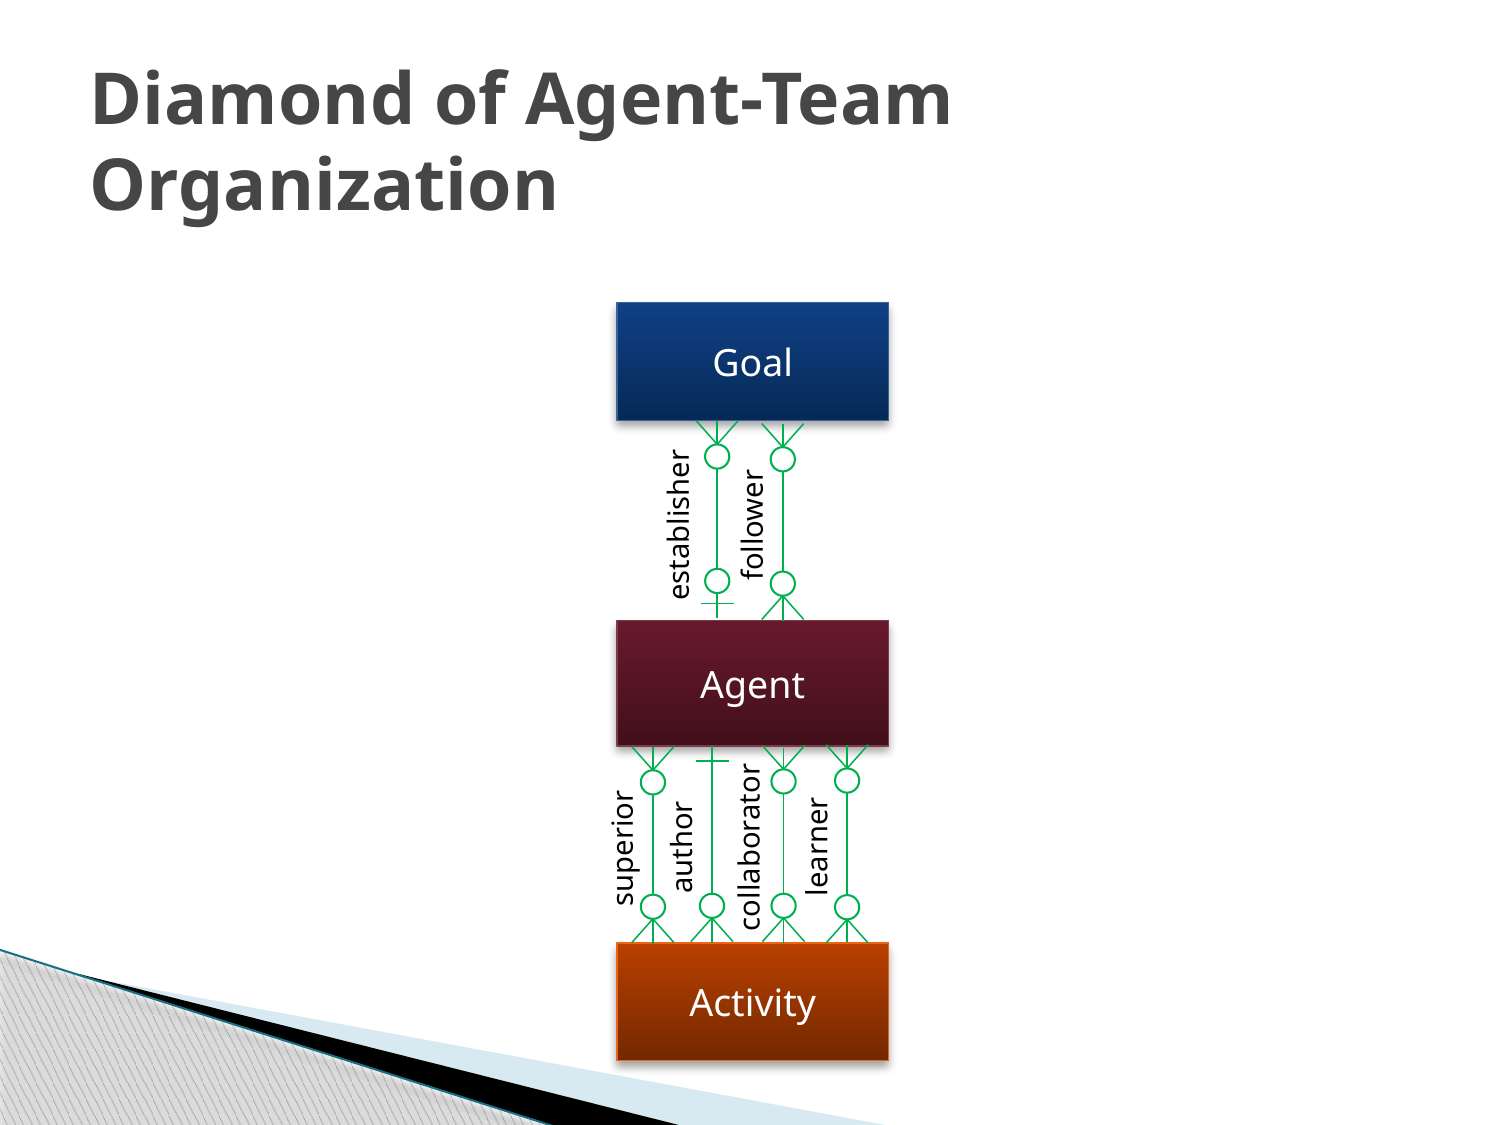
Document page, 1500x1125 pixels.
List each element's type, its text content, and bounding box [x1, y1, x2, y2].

text_box establisher [652, 434, 702, 616]
title Diamond of Agent-Team Organization [75, 45, 1425, 233]
text_box Activity [616, 942, 889, 1061]
text_box follower [726, 454, 776, 596]
text_box collaborator [723, 748, 773, 946]
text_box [825, 894, 869, 944]
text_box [631, 746, 675, 795]
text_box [631, 894, 675, 943]
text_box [695, 420, 739, 469]
text_box [700, 565, 712, 597]
text_box Goal [616, 302, 889, 421]
text_box Agent [616, 620, 889, 747]
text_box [690, 893, 734, 942]
text_box [722, 565, 734, 597]
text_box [761, 423, 805, 472]
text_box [762, 745, 805, 794]
text_box superior [596, 775, 647, 921]
text_box learner [790, 782, 841, 911]
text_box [825, 744, 869, 793]
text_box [762, 893, 805, 942]
text_box author [658, 786, 706, 909]
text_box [761, 571, 805, 620]
